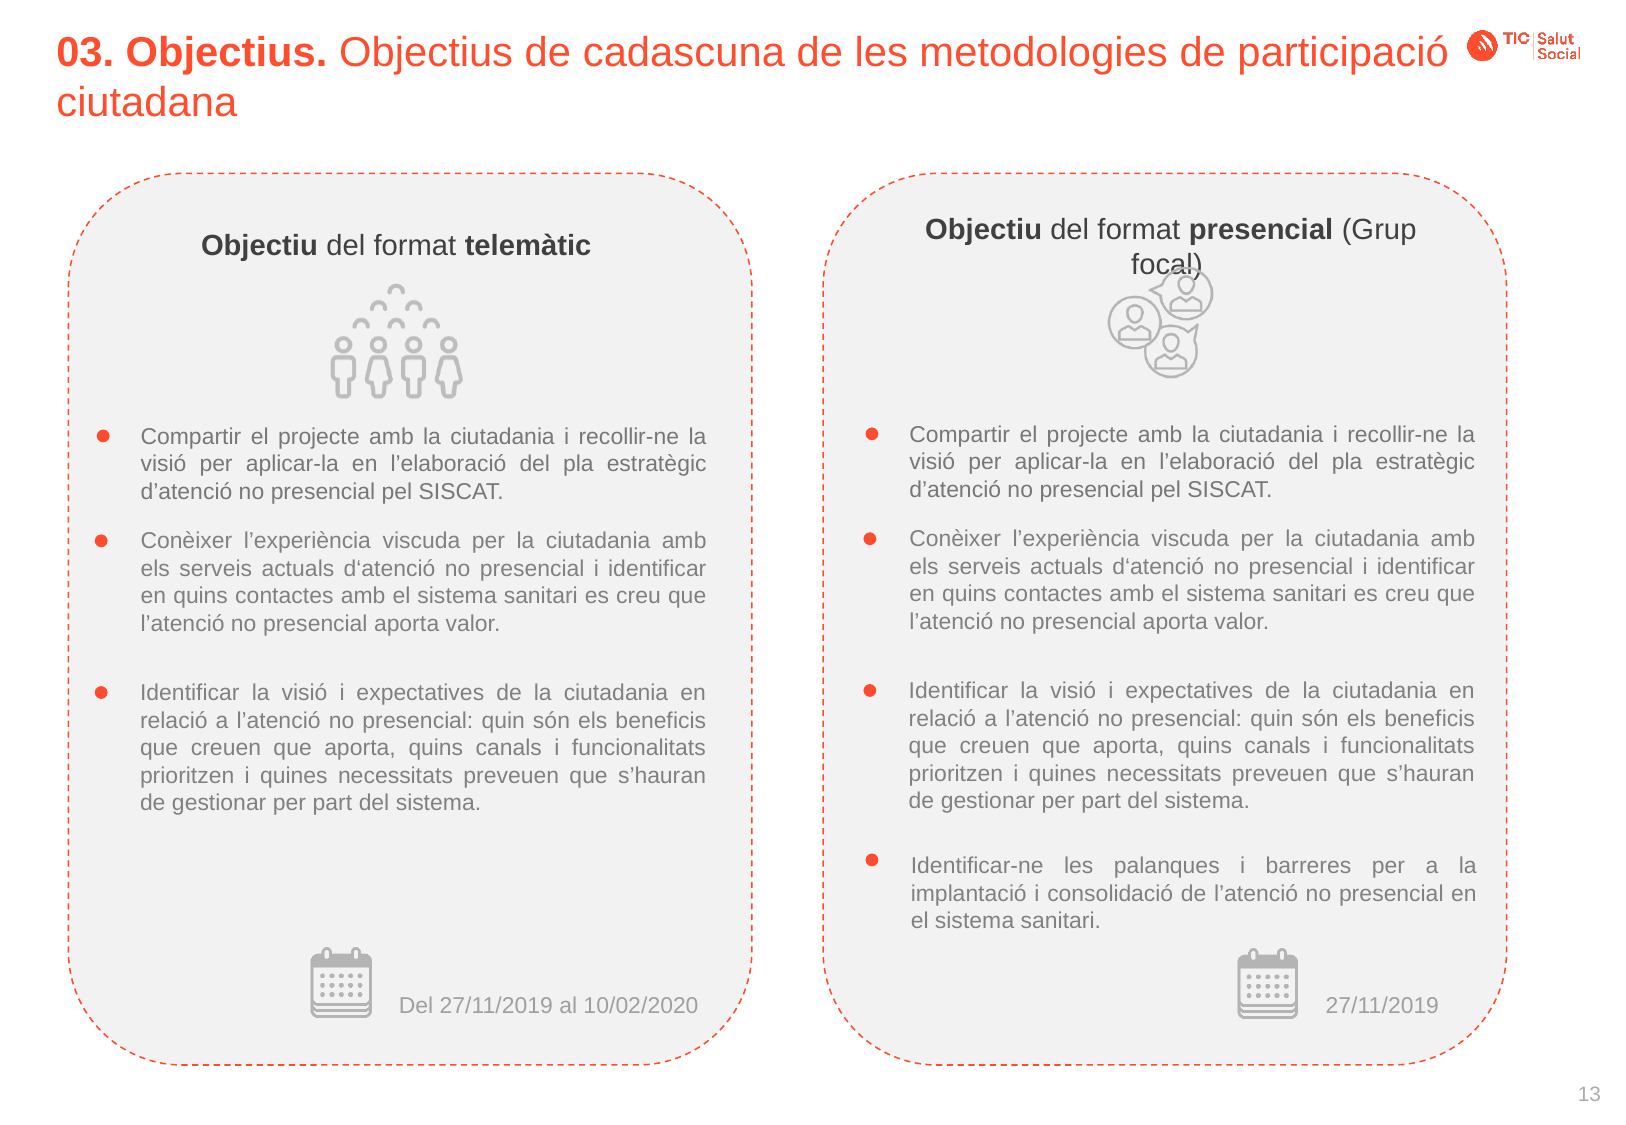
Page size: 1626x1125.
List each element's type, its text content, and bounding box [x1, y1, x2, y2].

text_box [96, 429, 110, 443]
text_box [822, 172, 1508, 1067]
text_box Compartir el projecte amb la ciutadania i recollir-ne la visió per aplicar-la en l’elaboració del pla estratègic d’atenció no presencial pel SISCAT. [894, 411, 1491, 509]
picture [1224, 946, 1311, 1021]
text_box 27/11/2019 [1310, 982, 1491, 1025]
text_box [94, 534, 108, 548]
text_box Identificar la visió i expectatives de la ciutadania en relació a l’atenció no presencial: quin són els beneficis que creuen que aporta, quins canals i funcionalitats prioritzen i quines necessitats preveuen que s’hauran de gestionar per part del sistema. [125, 670, 721, 850]
text_box [865, 853, 879, 867]
text_box Identificar la visió i expectatives de la ciutadania en relació a l’atenció no presencial: quin són els beneficis que creuen que aporta, quins canals i funcionalitats prioritzen i quines necessitats preveuen que s’hauran de gestionar per part del sistema. [894, 668, 1490, 848]
text_box Objectiu del format telemàtic [107, 218, 686, 269]
picture [297, 945, 385, 1020]
picture [1076, 250, 1244, 387]
text_box [863, 684, 877, 697]
text_box Del 27/11/2019 al 10/02/2020 [384, 982, 814, 1025]
text_box Conèixer l’experiència viscuda per la ciutadania amb els serveis actuals d‘atenció no presencial i identificar en quins contactes amb el sistema sanitari es creu que l’atenció no presencial aporta valor. [894, 516, 1491, 642]
text_box [865, 427, 879, 441]
text_box 03. Objectius. Objectius de cadascuna de les metodologies de participació ciutadana [41, 16, 1513, 132]
text_box Identificar-ne les palanques i barreres per a la implantació i consolidació de l’atenció no presencial en el sistema sanitari. [896, 843, 1492, 941]
picture [1513, 30, 1580, 61]
picture [313, 269, 480, 408]
text_box Objectiu del format presencial (Grup focal) [871, 202, 1471, 288]
text_box Compartir el projecte amb la ciutadania i recollir-ne la visió per aplicar-la en l’elaboració del pla estratègic d’atenció no presencial pel SISCAT. [125, 413, 722, 511]
text_box Conèixer l’experiència viscuda per la ciutadania amb els serveis actuals d‘atenció no presencial i identificar en quins contactes amb el sistema sanitari es creu que l’atenció no presencial aporta valor. [125, 518, 722, 644]
text_box [94, 686, 108, 699]
text_box [67, 172, 753, 1067]
text_box [863, 532, 877, 546]
